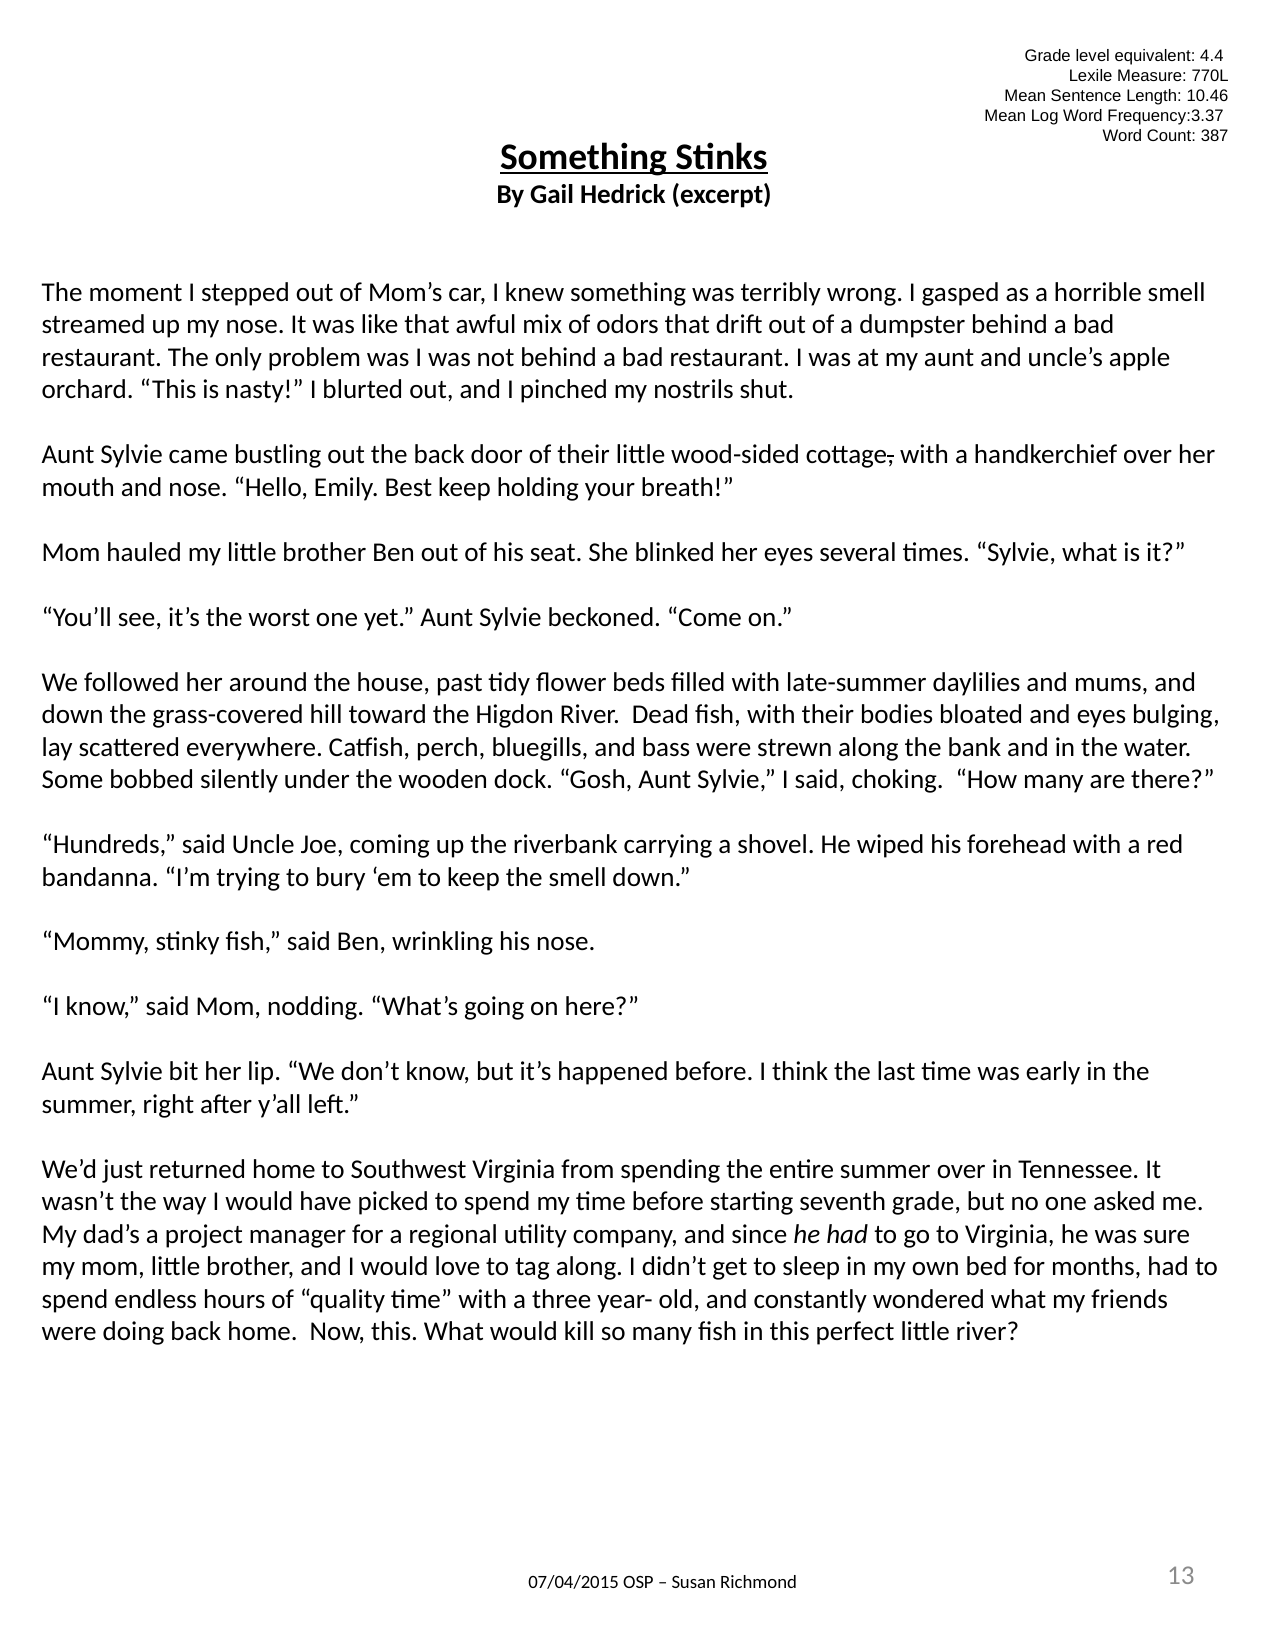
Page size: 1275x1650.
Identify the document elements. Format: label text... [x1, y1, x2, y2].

text_box Something Stinks By Gail Hedrick (excerpt) The moment I stepped out of Mom’s car, I knew something was terribly wrong. I gasped as a horrible smell streamed up my nose. It was like that awful mix of odors that drift out of a dumpster behind a bad restaurant. The only problem was I was not behind a bad restaurant. I was at my aunt and uncle’s apple orchard. “This is nasty!” I blurted out, and I pinched my nostrils shut. Aunt Sylvie came bustling out the back door of their little wood-sided cottage, with a handkerchief over her mouth and nose. “Hello, Emily. Best keep holding your breath!” Mom hauled my little brother Ben out of his seat. She blinked her eyes several times. “Sylvie, what is it?” “You’ll see, it’s the worst one yet.” Aunt Sylvie beckoned. “Come on.” We followed her around the house, past tidy flower beds filled with late-summer daylilies and mums, and down the grass-covered hill toward the Higdon River. Dead fish, with their bodies bloated and eyes bulging, lay scattered everywhere. Catfish, perch, bluegills, and bass were strewn along the bank and in the water. Some bobbed silently under the wooden dock. “Gosh, Aunt Sylvie,” I said, choking. “How many are there?” “Hundreds,” said Uncle Joe, coming up the riverbank carrying a shovel. He wiped his forehead with a red bandanna. “I’m trying to bury ‘em to keep the smell down.” “Mommy, stinky fish,” said Ben, wrinkling his nose. “I know,” said Mom, nodding. “What’s going on here?” Aunt Sylvie bit her lip. “We don’t know, but it’s happened before. I think the last time was early in the summer, right after y’all left.” We’d just returned home to Southwest Virginia from spending the entire summer over in Tennessee. It wasn’t the way I would have picked to spend my time before starting seventh grade, but no one asked me. My dad’s a project manager for a regional utility company, and since he had to go to Virginia, he was sure my mom, little brother, and I would love to tag along. I didn’t get to sleep in my own bed for months, had to spend endless hours of “quality time” with a three year- old, and constantly wondered what my friends were doing back home. Now, this. What would kill so many fish in this perfect little river? [24, 123, 1244, 1355]
slide_number 13 [913, 1529, 1212, 1618]
text_box Grade level equivalent: 4.4 Lexile Measure: 770L Mean Sentence Length: 10.46 Mean Log Word Frequency:3.37 Word Count: 387 [968, 37, 1244, 152]
